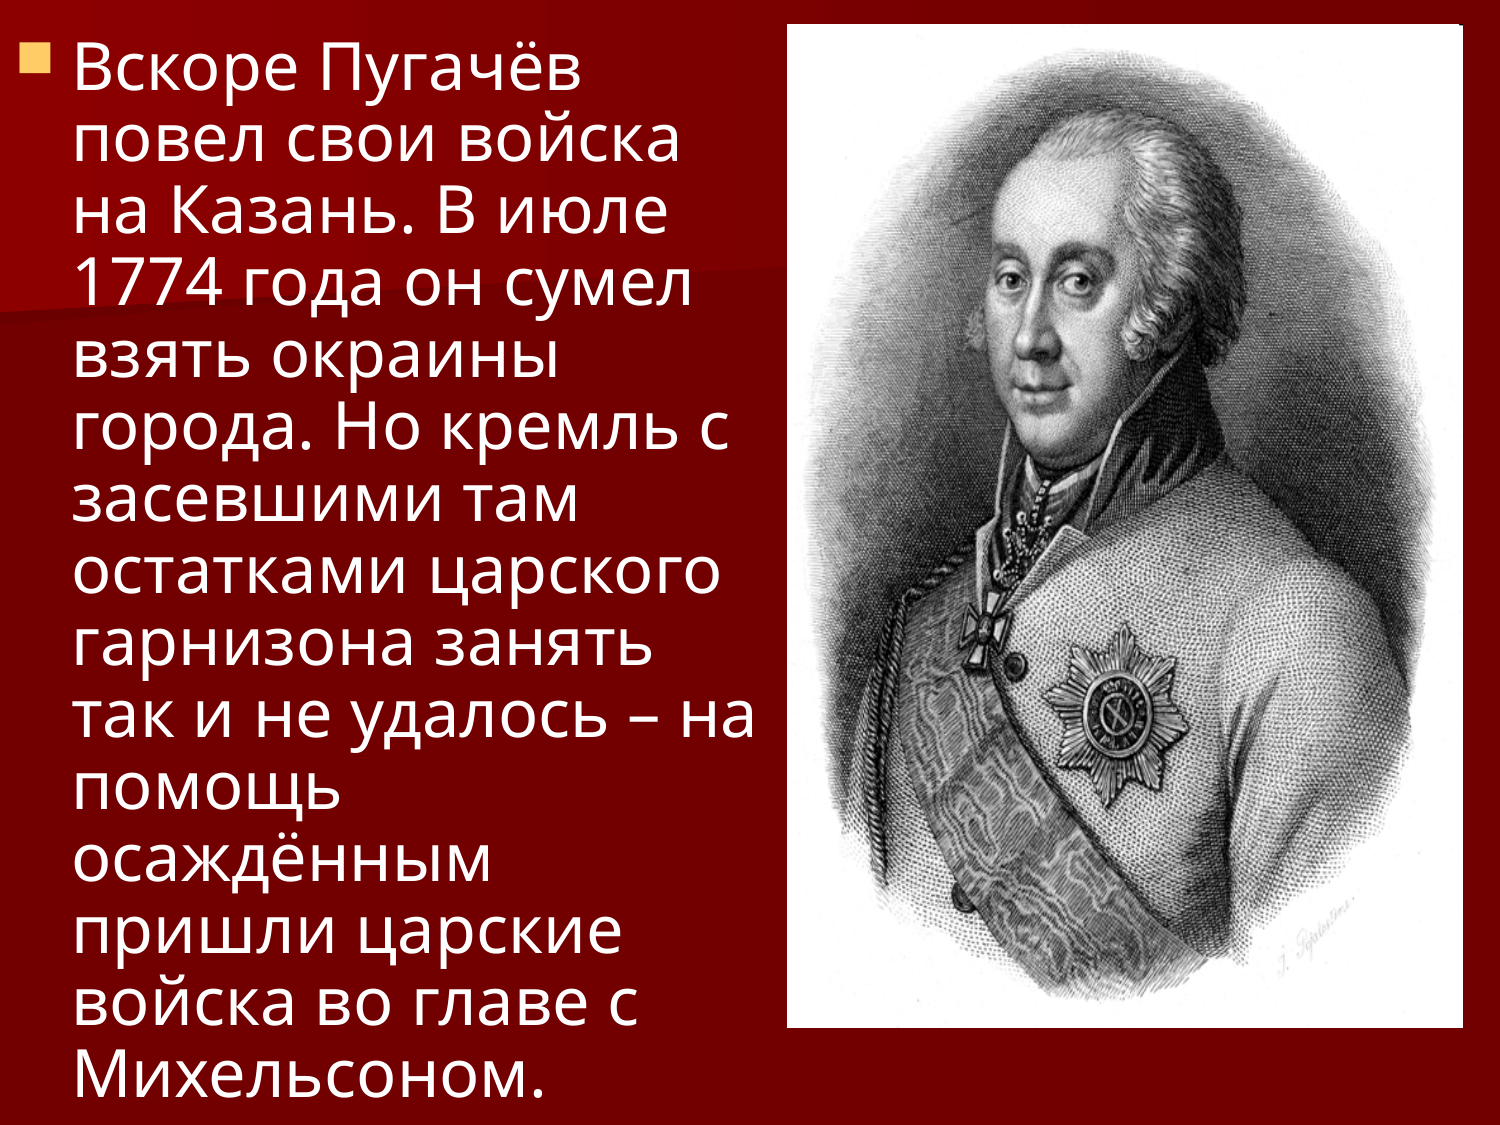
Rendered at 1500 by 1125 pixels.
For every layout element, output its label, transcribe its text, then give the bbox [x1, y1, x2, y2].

picture [787, 24, 1463, 1029]
list Вскоре Пугачёв повел свои войска на Казань. В июле 1774 года он сумел взять окраины города. Но кремль с засевшими там остатками царского гарнизона занять так и не удалось – на помощь осаждённым пришли царские войска во главе с Михельсоном. [0, 24, 775, 1050]
